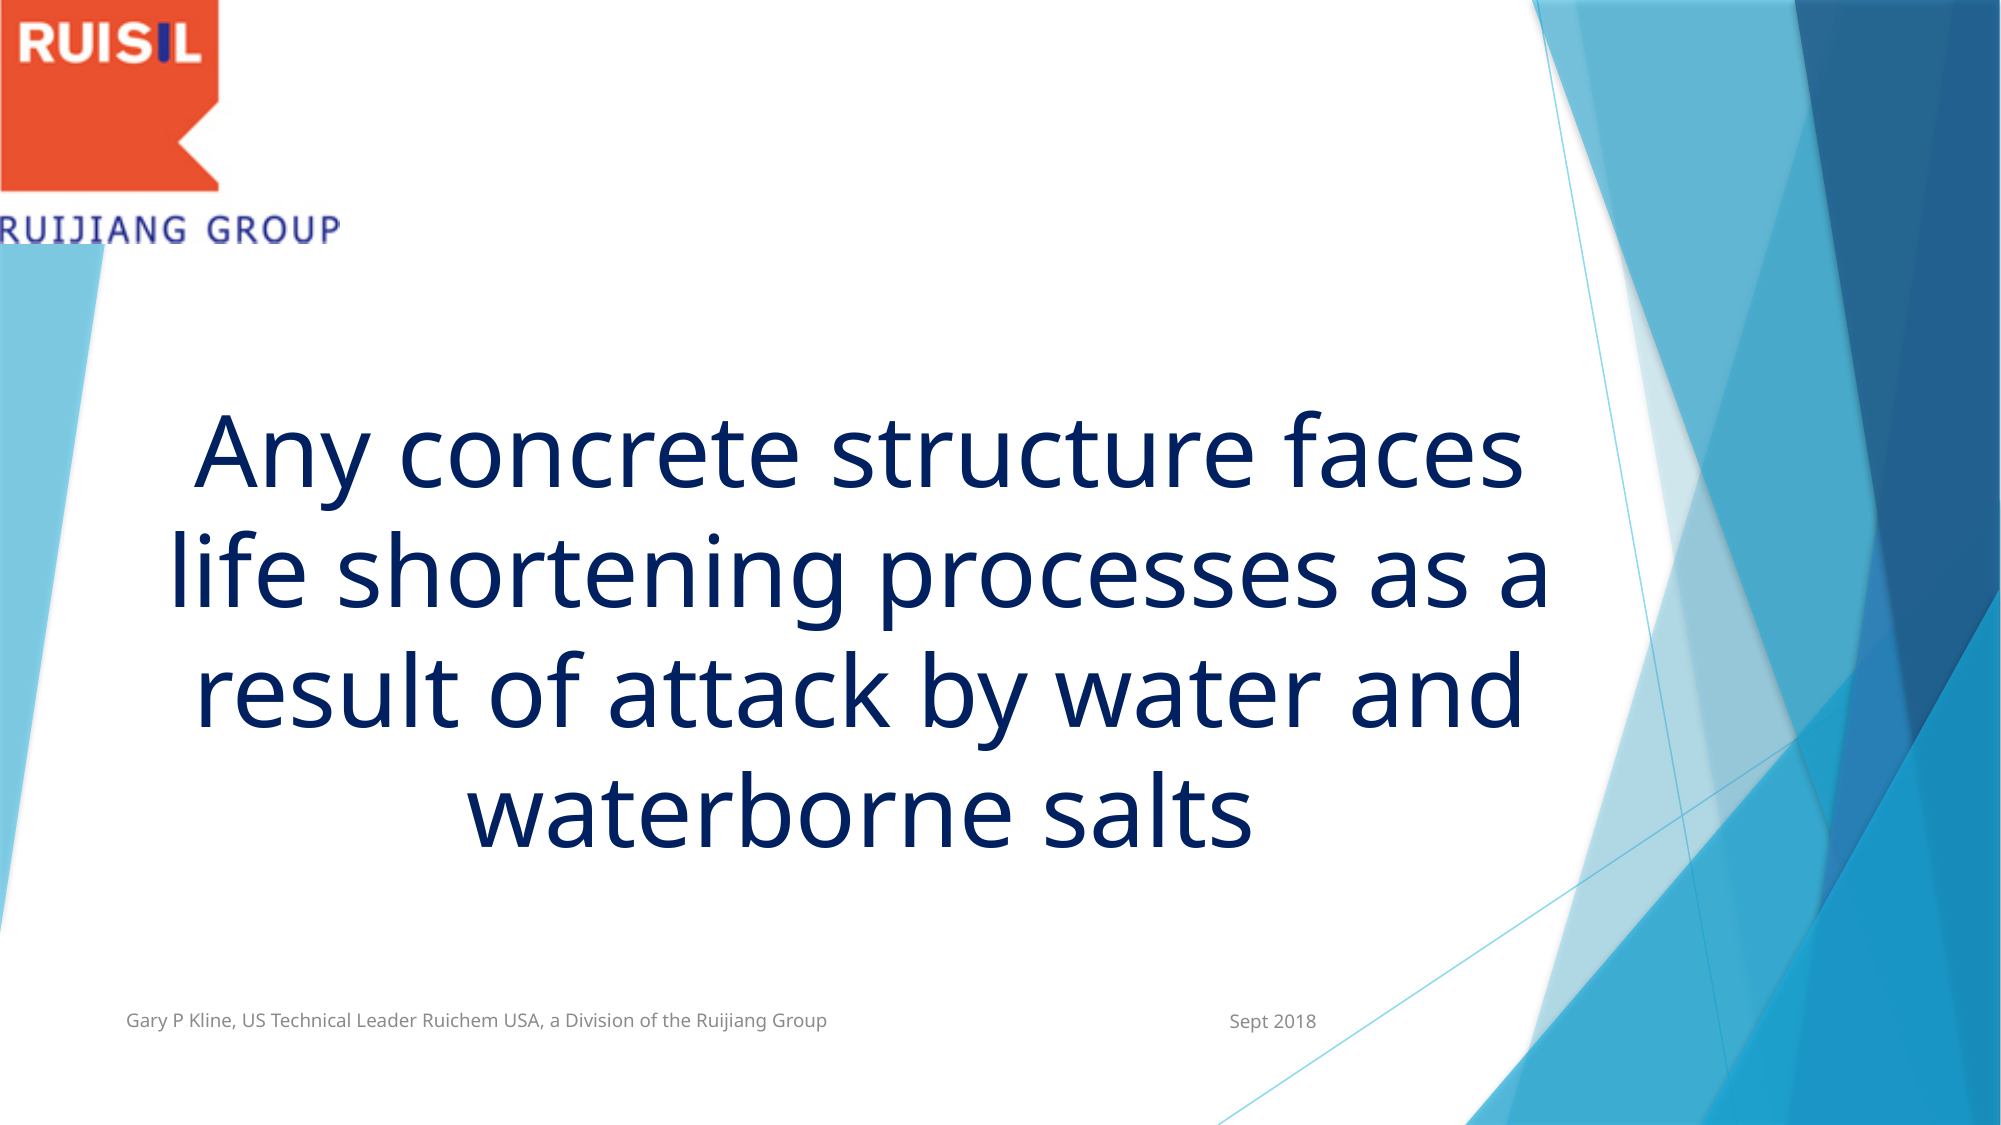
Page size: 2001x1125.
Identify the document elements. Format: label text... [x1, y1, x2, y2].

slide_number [1181, 991, 1332, 1051]
picture [0, 0, 340, 245]
title Any concrete structure faces life shortening processes as a result of attack by water and waterborne salts [111, 273, 1612, 875]
footer Gary P Kline, US Technical Leader Ruichem USA, a Division of the Ruijiang Group [111, 991, 1145, 1051]
